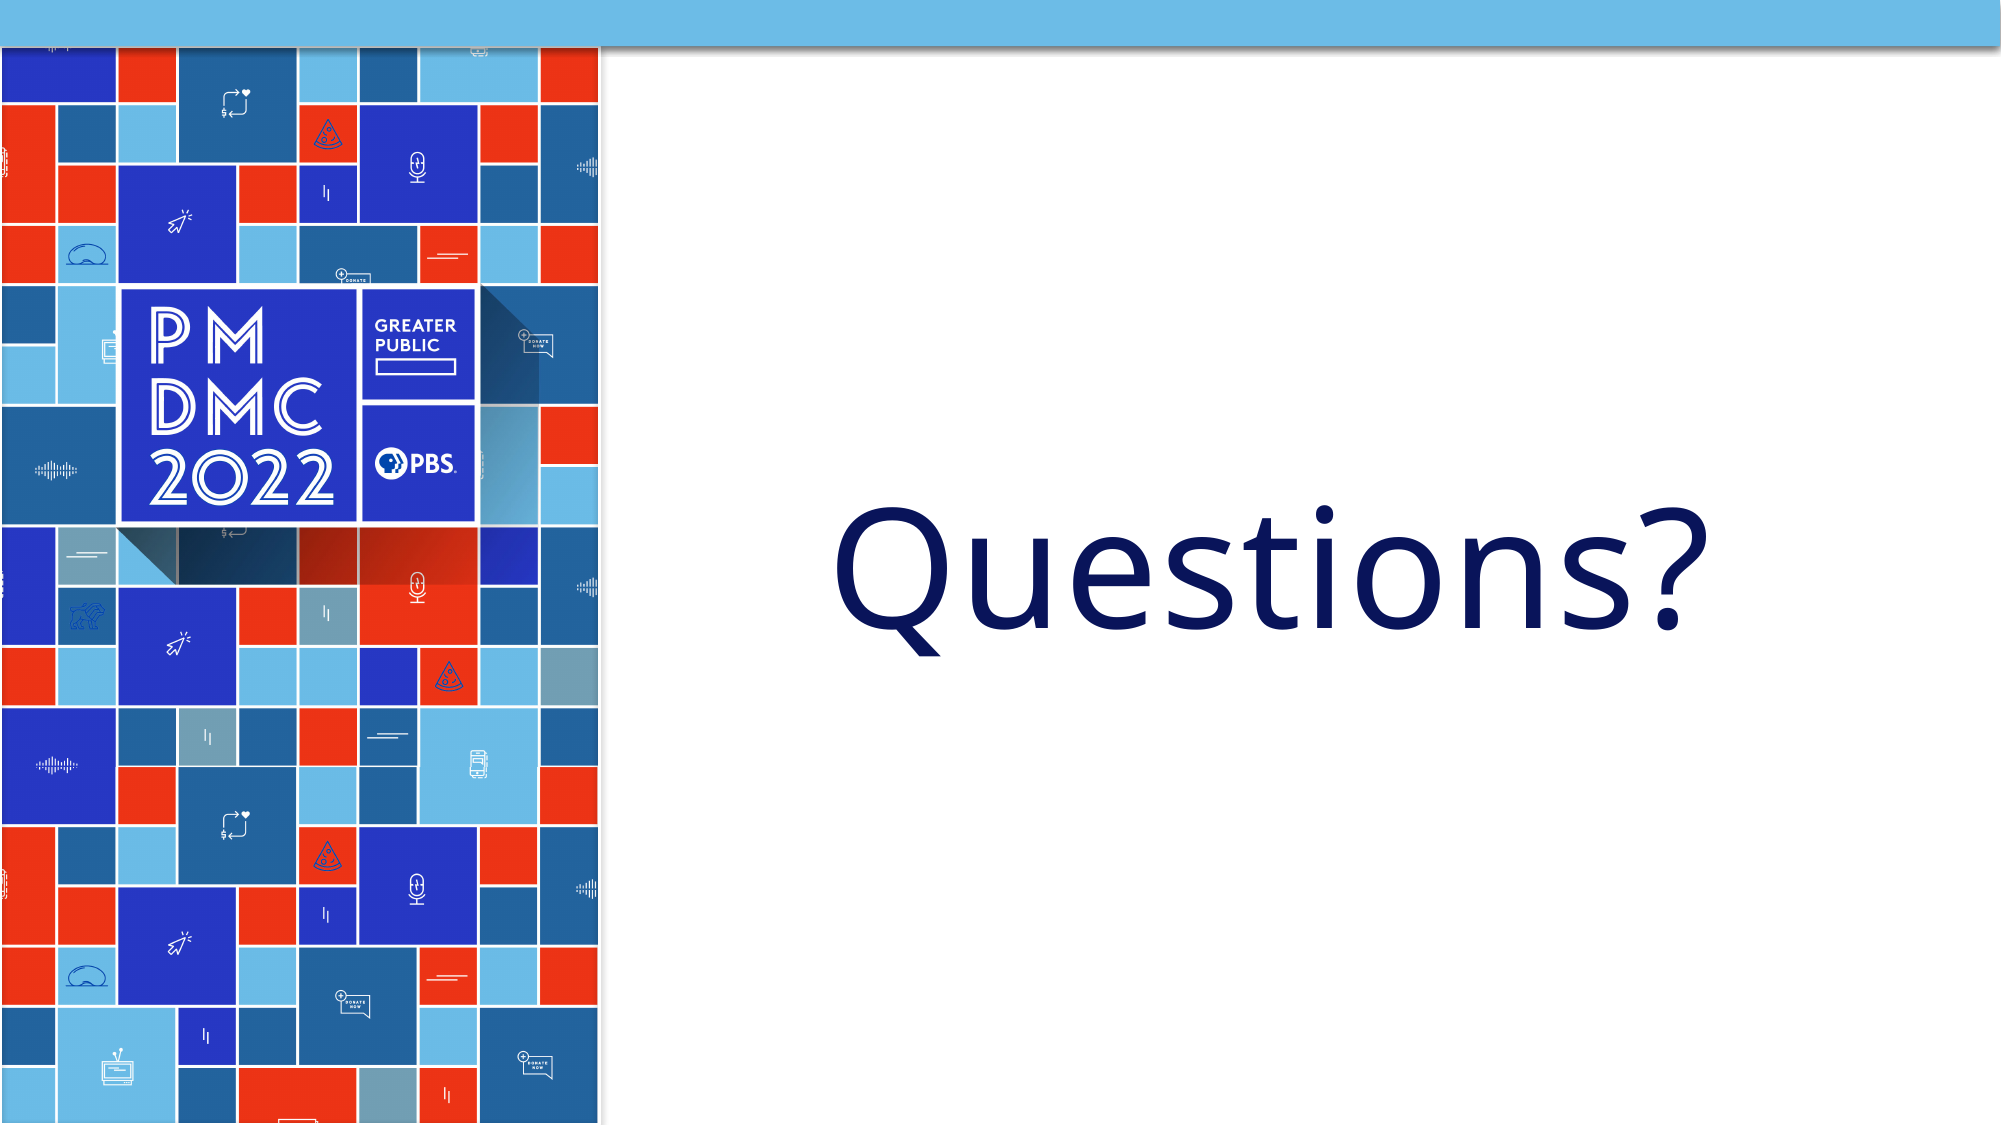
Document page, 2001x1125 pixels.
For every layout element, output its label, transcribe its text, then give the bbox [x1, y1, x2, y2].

picture [2, 48, 598, 1123]
list Questions? [687, 454, 1852, 938]
